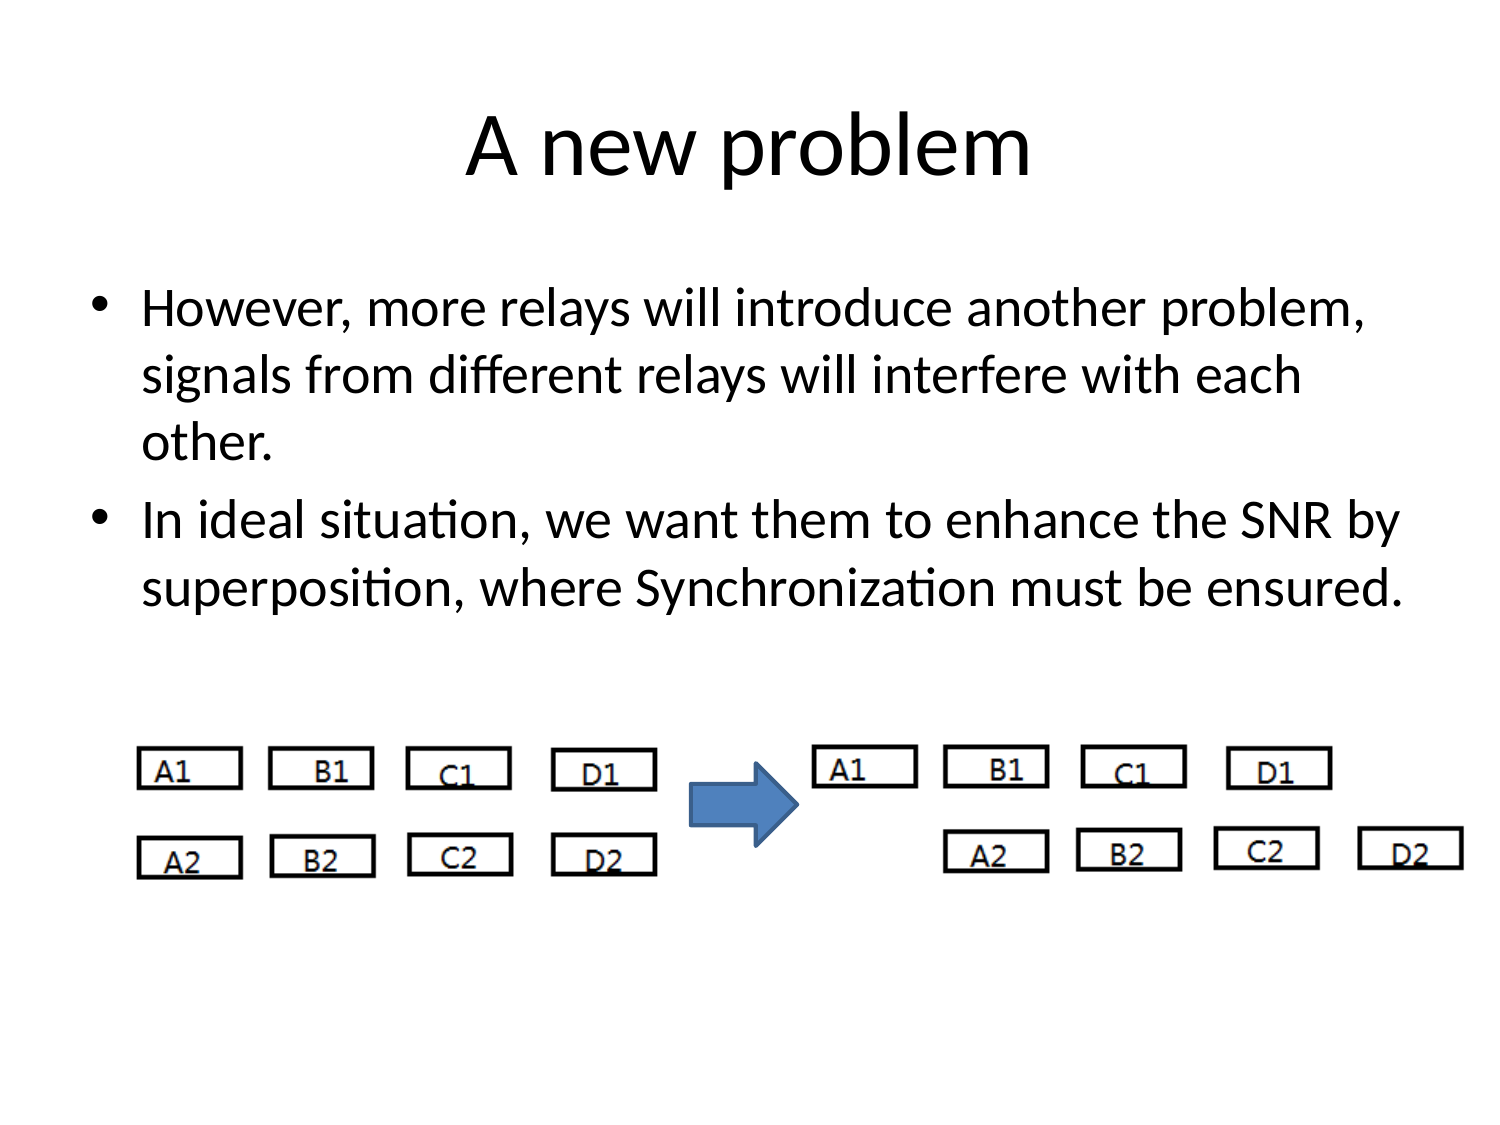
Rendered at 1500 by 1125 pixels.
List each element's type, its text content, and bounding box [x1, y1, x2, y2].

text_box [688, 761, 793, 848]
title A new problem [75, 45, 1425, 233]
picture [798, 703, 1500, 908]
list However, more relays will introduce another problem, signals from different relays will interfere with each other. In ideal situation, we want them to enhance the SNR by superposition, where Synchronization must be ensured. [75, 262, 1425, 693]
picture [111, 703, 682, 905]
